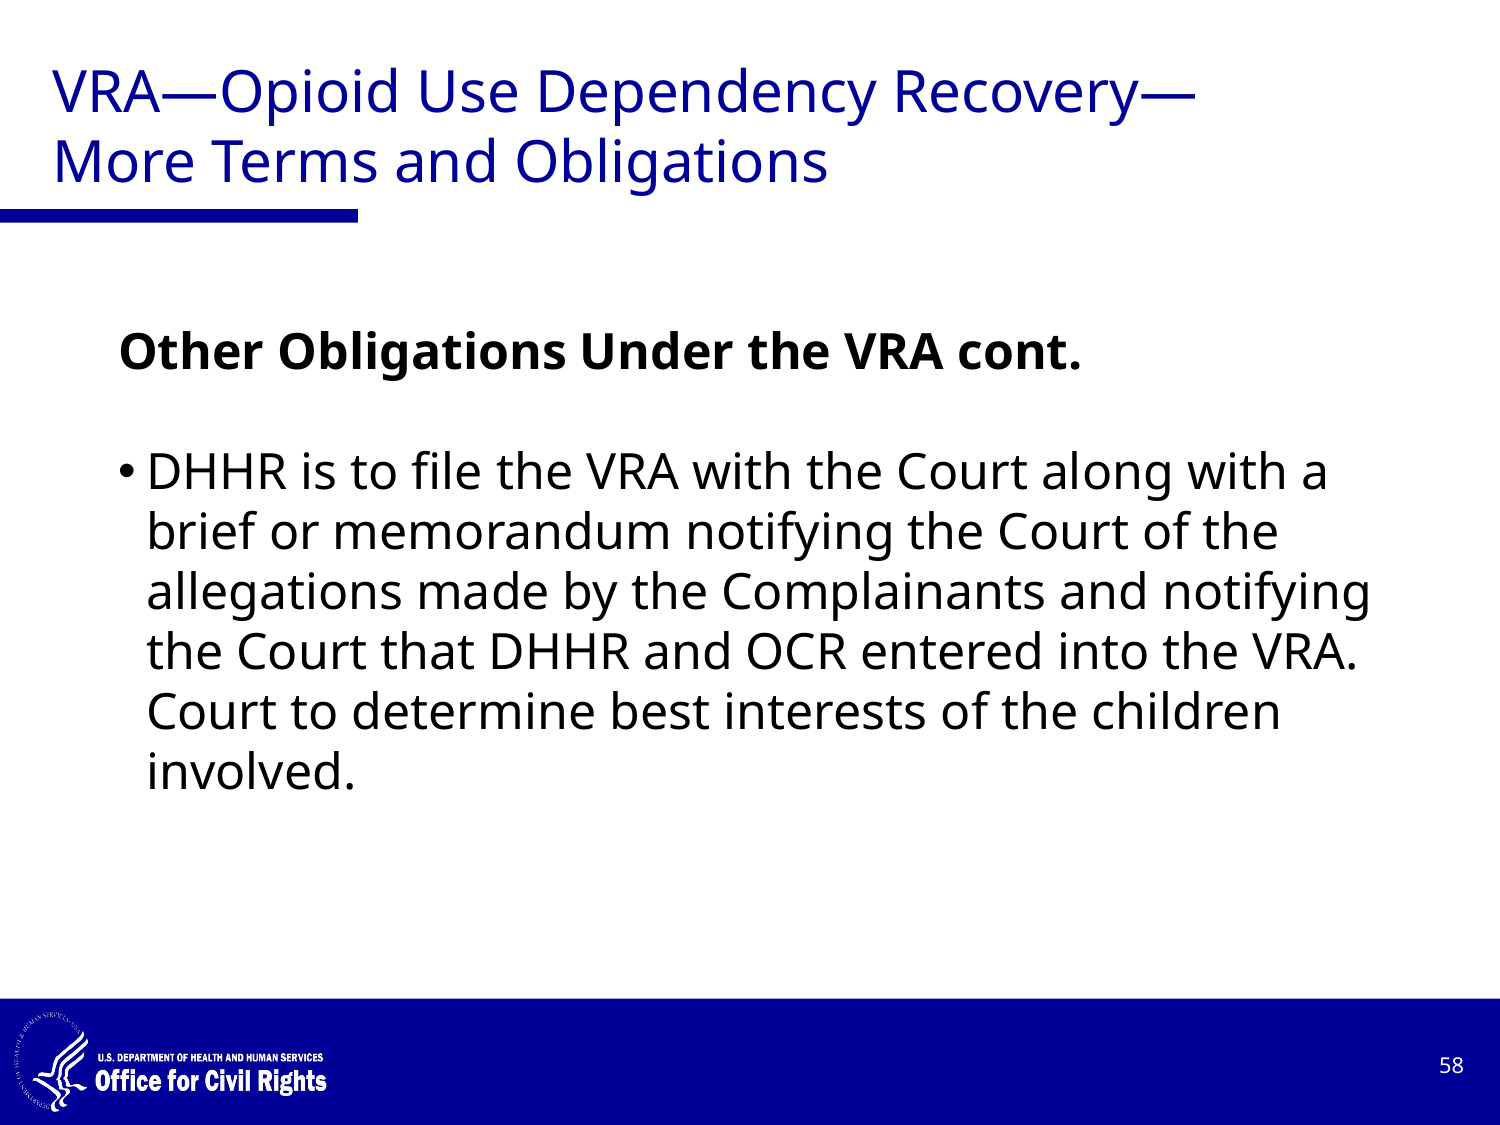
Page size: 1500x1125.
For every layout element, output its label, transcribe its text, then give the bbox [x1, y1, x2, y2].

list Other Obligations Under the VRA cont. DHHR is to file the VRA with the Court along with a brief or memorandum notifying the Court of the allegations made by the Complainants and notifying the Court that DHHR and OCR entered into the VRA. Court to determine best interests of the children involved. [103, 312, 1397, 937]
picture [14, 1012, 327, 1112]
title VRA—Opioid Use Dependency Recovery—More Terms and Obligations [37, 59, 1322, 189]
